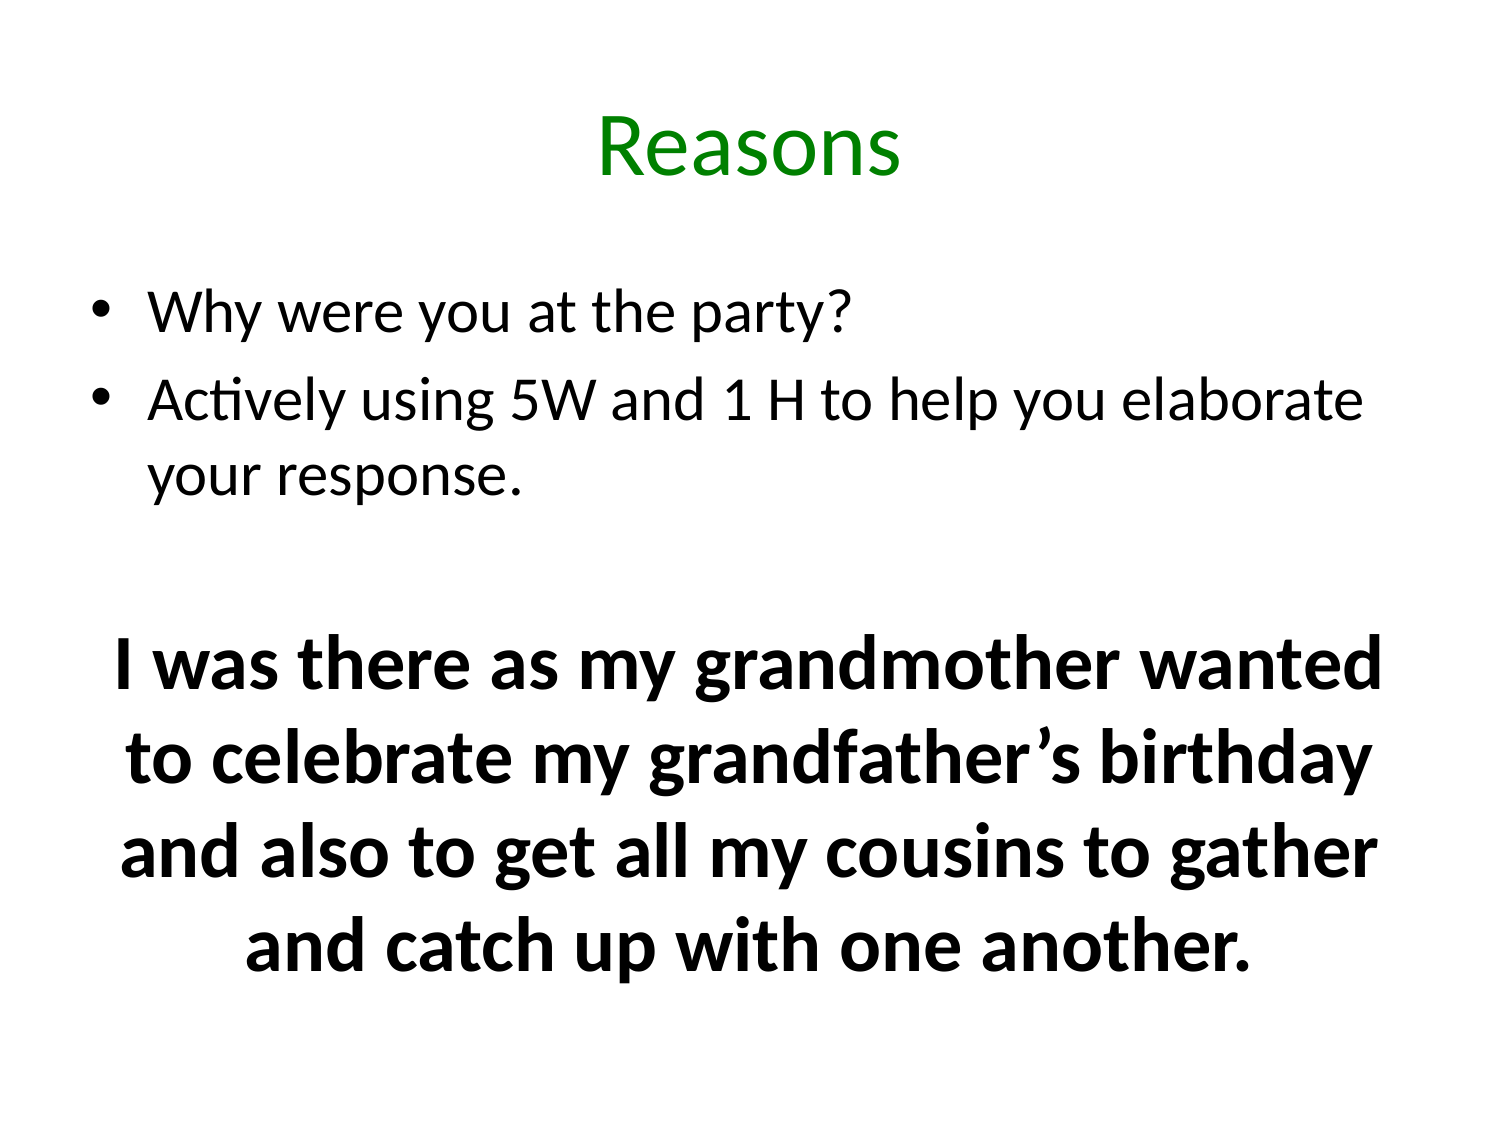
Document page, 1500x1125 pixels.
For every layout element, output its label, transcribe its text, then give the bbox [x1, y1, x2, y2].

title Reasons [75, 45, 1425, 233]
list Why were you at the party? Actively using 5W and 1 H to help you elaborate your response. I was there as my grandmother wanted to celebrate my grandfather’s birthday and also to get all my cousins to gather and catch up with one another. [75, 262, 1425, 1005]
